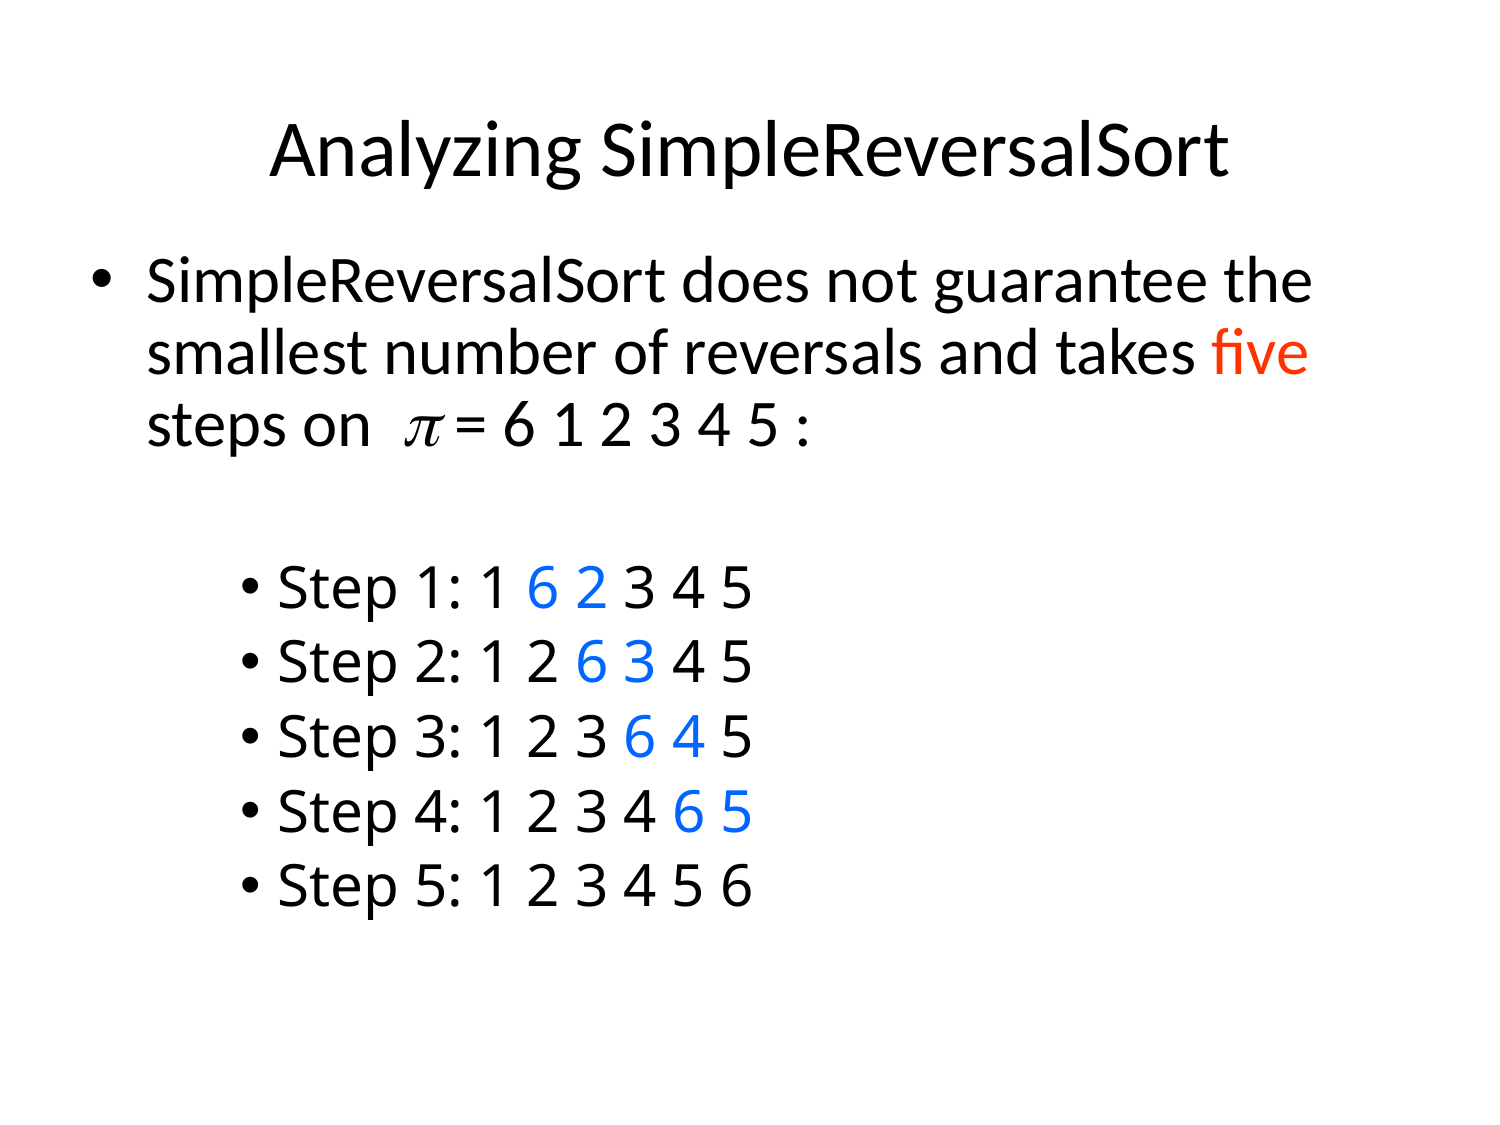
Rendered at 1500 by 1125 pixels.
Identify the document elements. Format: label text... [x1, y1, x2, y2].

title Analyzing SimpleReversalSort [75, 87, 1425, 200]
list SimpleReversalSort does not guarantee the smallest number of reversals and takes five steps on p = 6 1 2 3 4 5 : Step 1: 1 6 2 3 4 5 Step 2: 1 2 6 3 4 5 Step 3: 1 2 3 6 4 5 Step 4: 1 2 3 4 6 5 Step 5: 1 2 3 4 5 6 [75, 237, 1425, 981]
